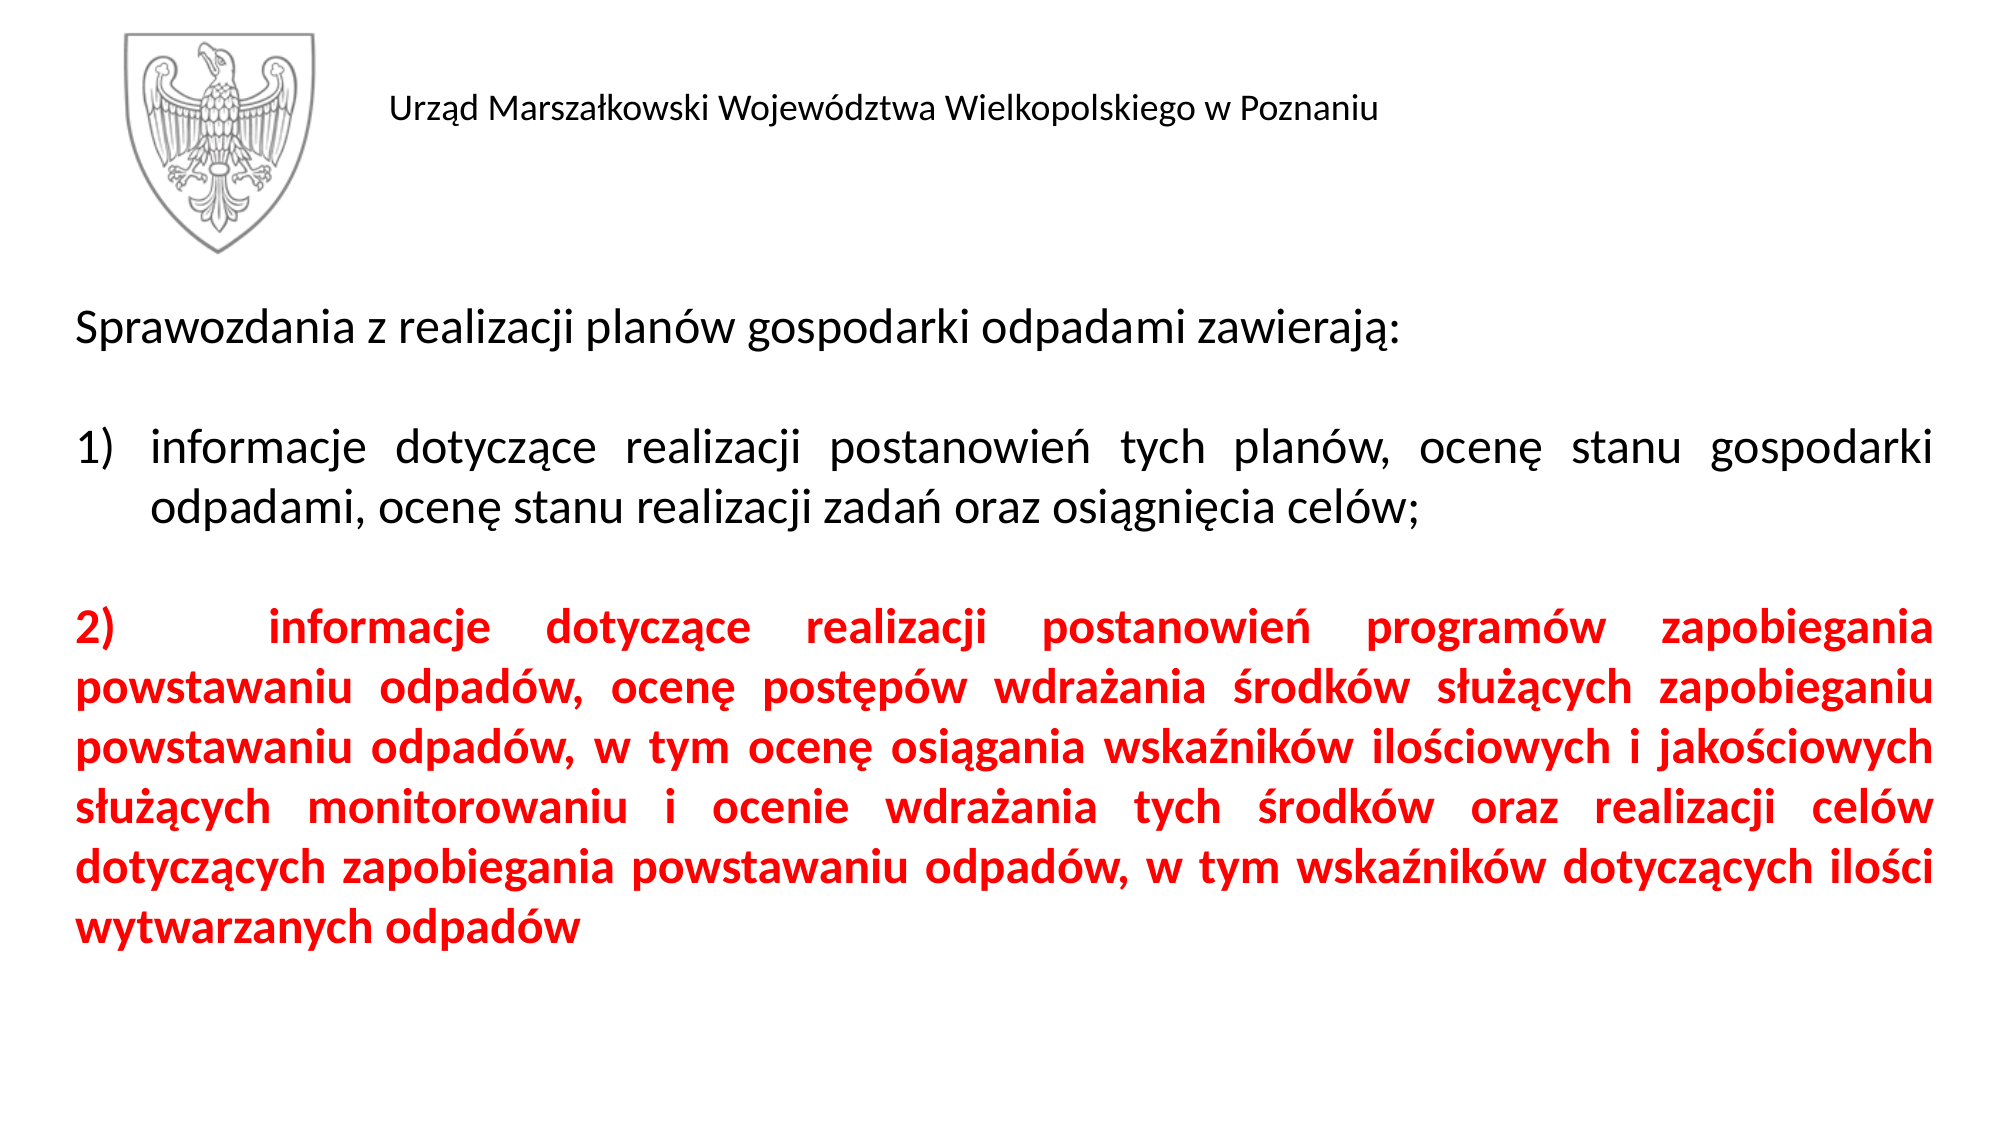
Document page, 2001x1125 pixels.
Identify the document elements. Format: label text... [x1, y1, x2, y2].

text_box Urząd Marszałkowski Województwa Wielkopolskiego w Poznaniu [373, 12, 1497, 200]
picture [90, 12, 346, 267]
text_box Sprawozdania z realizacji planów gospodarki odpadami zawierają: informacje dotyczące realizacji postanowień tych planów, ocenę stanu gospodarki odpadami, ocenę stanu realizacji zadań oraz osiągnięcia celów; 2) informacje dotyczące realizacji postanowień programów zapobiegania powstawaniu odpadów, ocenę postępów wdrażania środków służących zapobieganiu powstawaniu odpadów, w tym ocenę osiągania wskaźników ilościowych i jakościowych służących monitorowaniu i ocenie wdrażania tych środków oraz realizacji celów dotyczących zapobiegania powstawaniu odpadów, w tym wskaźników dotyczących ilości wytwarzanych odpadów [60, 286, 1950, 962]
